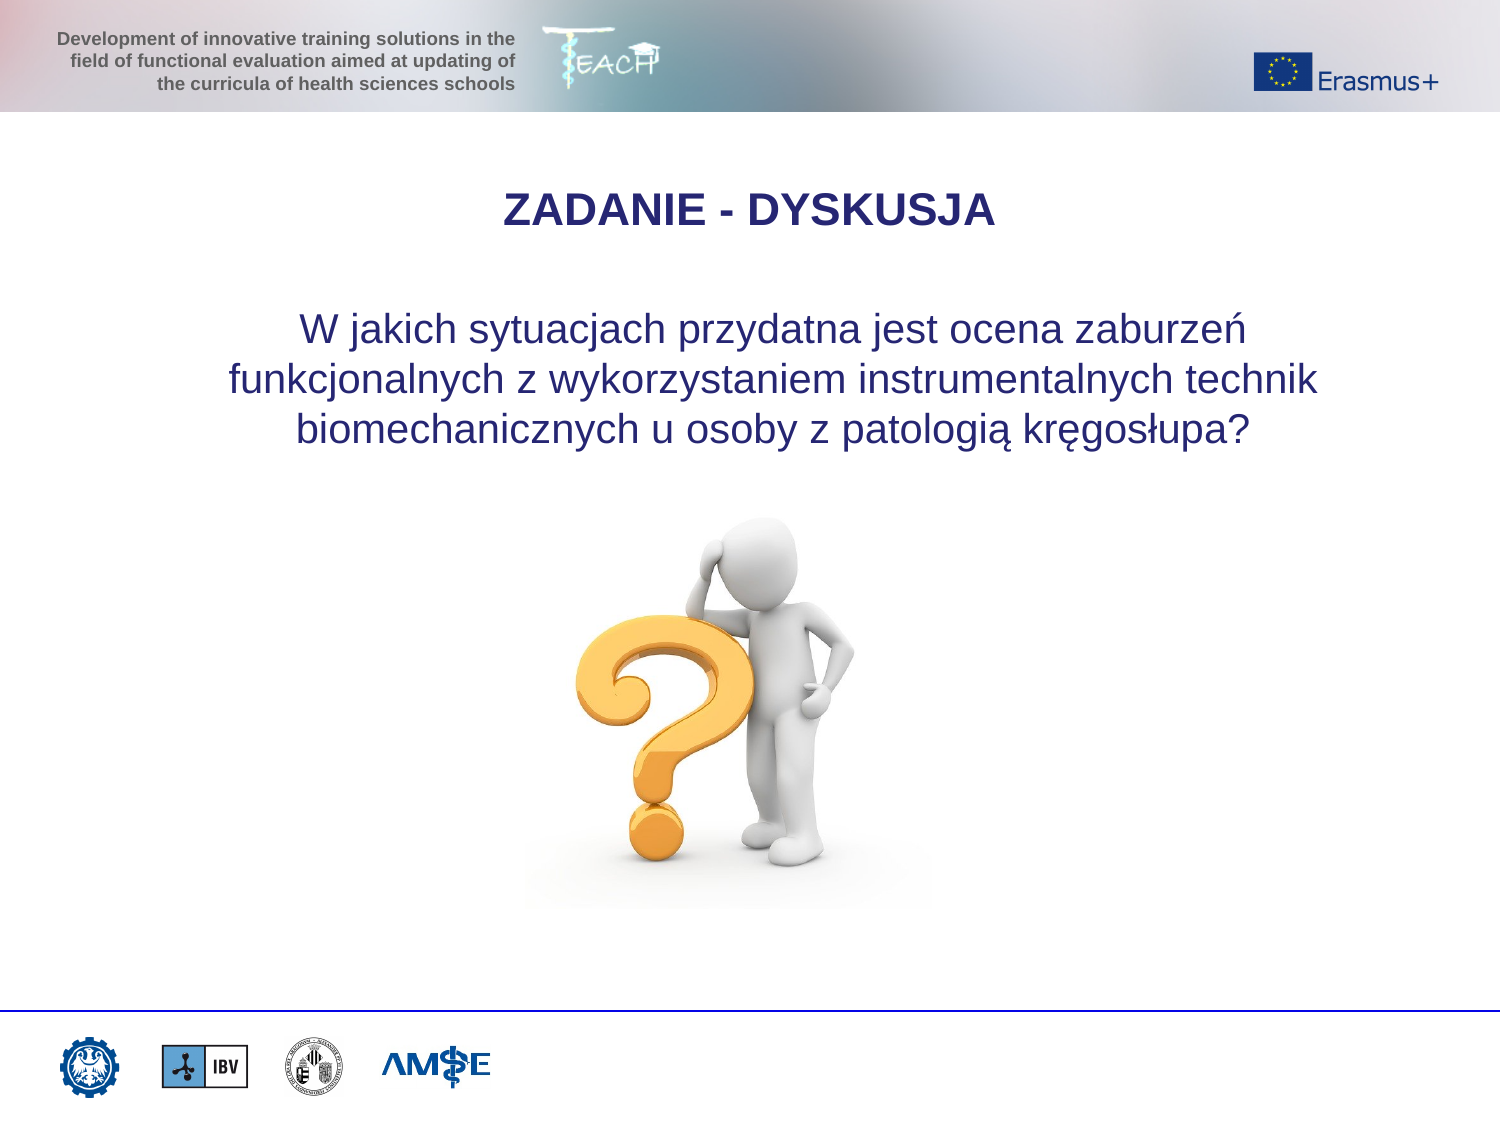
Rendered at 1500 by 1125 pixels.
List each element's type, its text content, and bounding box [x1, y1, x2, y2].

picture [161, 1044, 249, 1089]
picture [525, 503, 932, 910]
picture [379, 1044, 491, 1089]
text_box ZADANIE - DYSKUSJA [431, 172, 1069, 243]
picture [0, 0, 1500, 112]
picture [284, 1036, 344, 1097]
text_box W jakich sytuacjach przydatna jest ocena zaburzeń funkcjonalnych z wykorzystaniem instrumentalnych technik biomechanicznych u osoby z patologią kręgosłupa? [147, 294, 1400, 560]
picture [53, 1035, 126, 1099]
